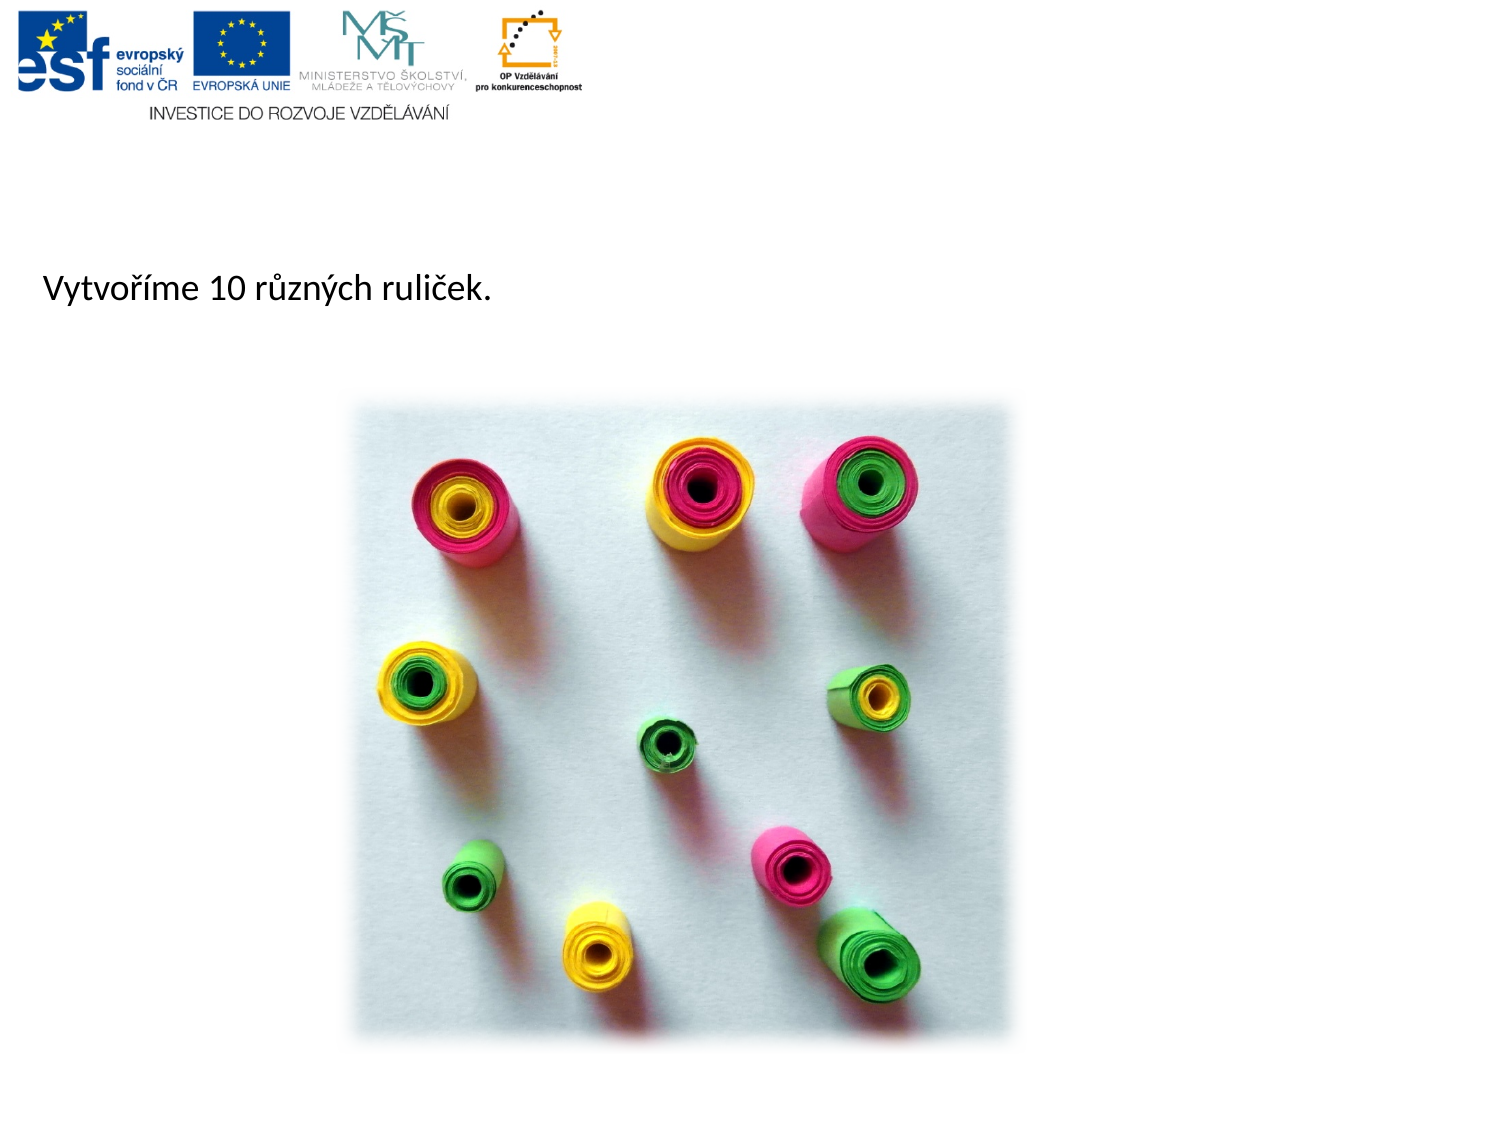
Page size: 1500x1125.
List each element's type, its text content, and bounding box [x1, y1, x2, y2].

picture [336, 387, 1027, 1054]
text_box Vytvoříme 10 různých ruliček. [27, 255, 1328, 388]
picture [0, 0, 601, 131]
